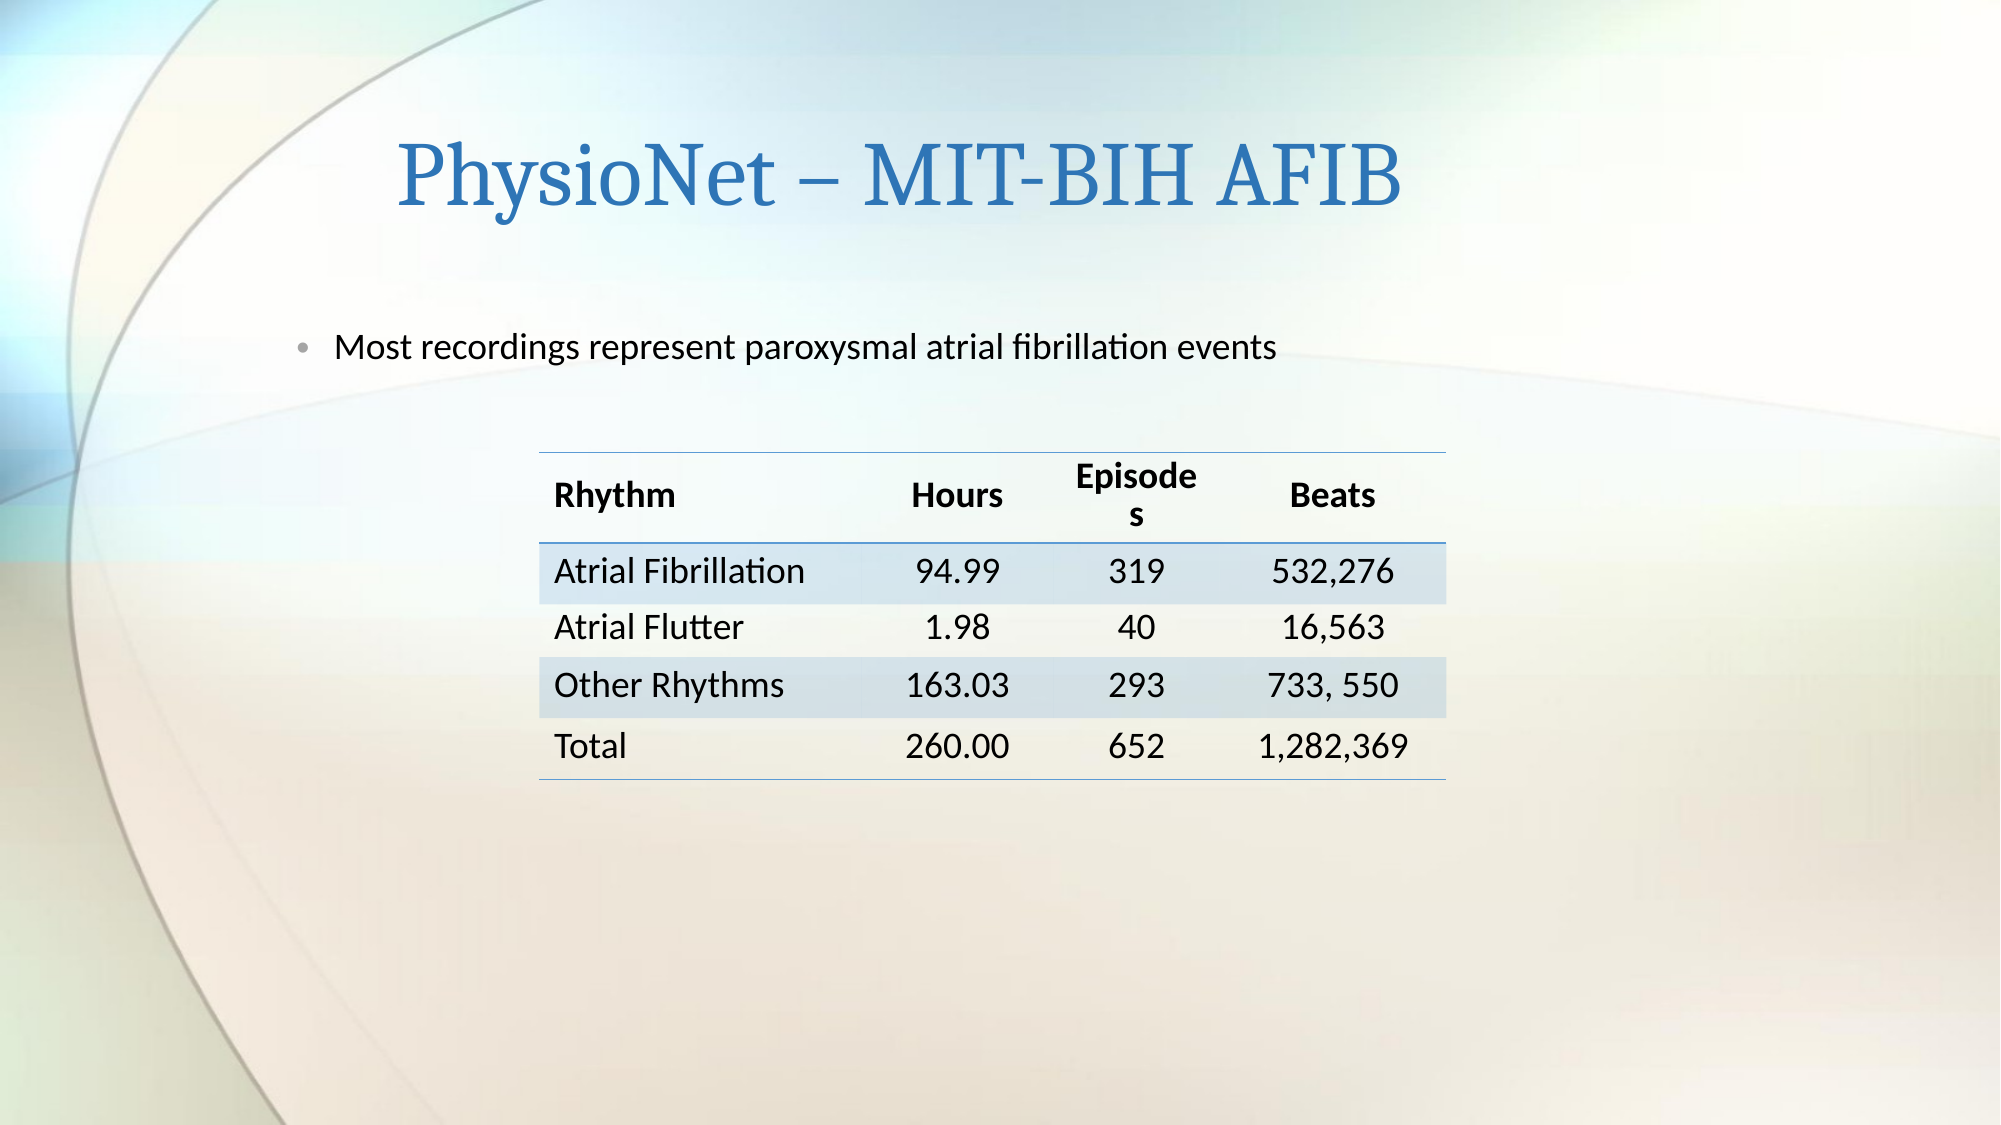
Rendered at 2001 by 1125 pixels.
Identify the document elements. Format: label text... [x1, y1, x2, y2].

title PhysioNet – MIT-BIH AFIB [381, 59, 1863, 278]
picture [0, 0, 2001, 1125]
list [256, 299, 1863, 1014]
text_box Most recordings represent paroxysmal atrial fibrillation events [281, 324, 1888, 1039]
